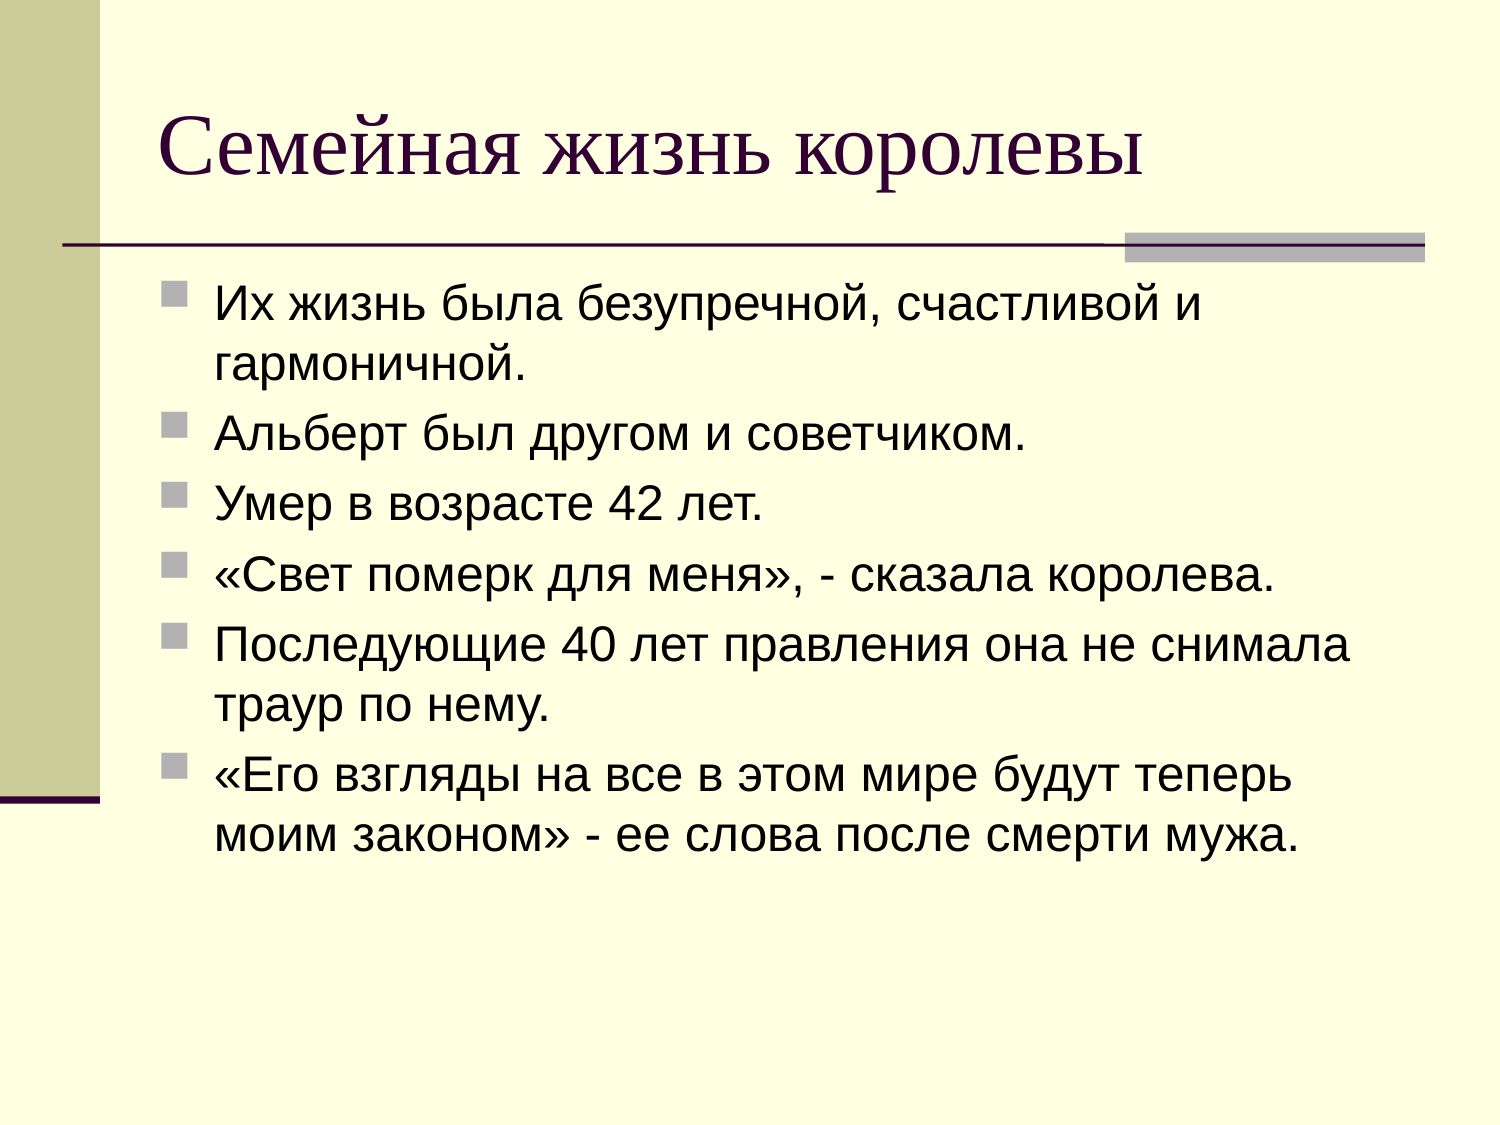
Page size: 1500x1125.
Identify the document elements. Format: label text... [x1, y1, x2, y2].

title Семейная жизнь королевы [149, 45, 1426, 234]
list Их жизнь была безупречной, счастливой и гармоничной. Альберт был другом и советчиком. Умер в возрасте 42 лет. «Свет померк для меня», - сказала королева. Последующие 40 лет правления она не снимала траур по нему. «Его взгляды на все в этом мире будут теперь моим законом» - ее слова после смерти мужа. [149, 261, 1426, 1007]
